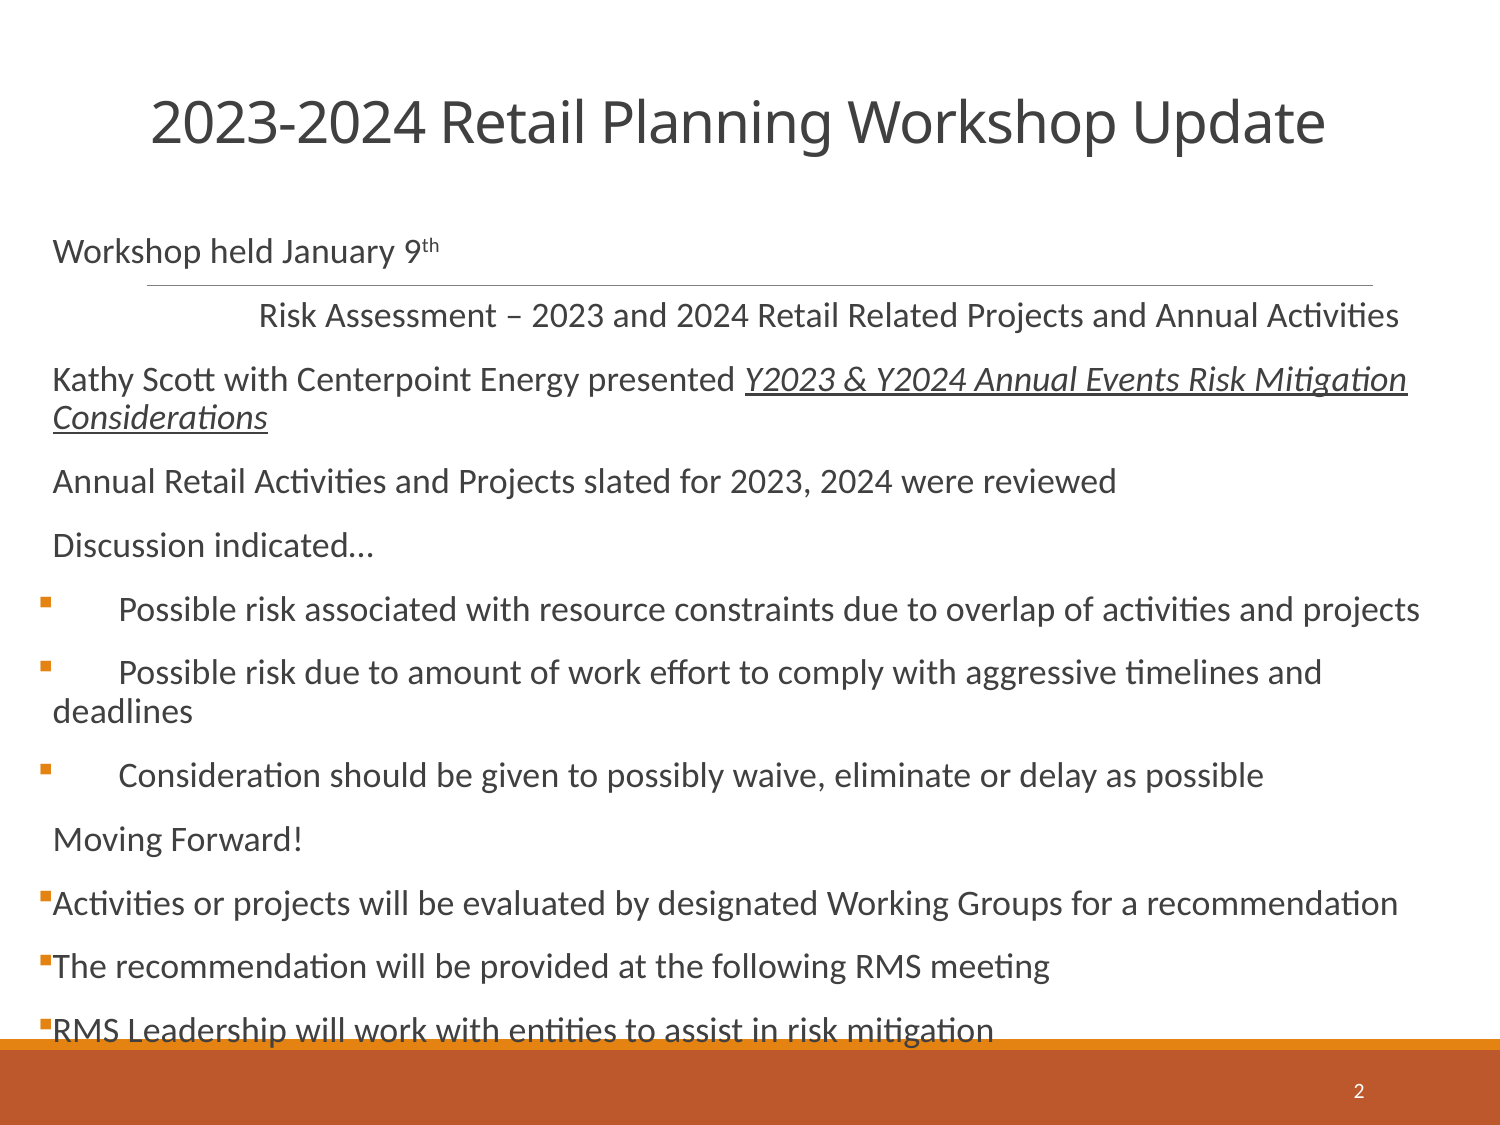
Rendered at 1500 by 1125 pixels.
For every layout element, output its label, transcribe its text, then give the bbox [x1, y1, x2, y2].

list Workshop held January 9th Risk Assessment – 2023 and 2024 Retail Related Projects and Annual Activities Kathy Scott with Centerpoint Energy presented Y2023 & Y2024 Annual Events Risk Mitigation Considerations Annual Retail Activities and Projects slated for 2023, 2024 were reviewed Discussion indicated… Possible risk associated with resource constraints due to overlap of activities and projects Possible risk due to amount of work effort to comply with aggressive timelines and deadlines Consideration should be given to possibly waive, eliminate or delay as possible Moving Forward! Activities or projects will be evaluated by designated Working Groups for a recommendation The recommendation will be provided at the following RMS meeting RMS Leadership will work with entities to assist in risk mitigation [37, 224, 1463, 1063]
title 2023-2024 Retail Planning Workshop Update [135, 37, 1373, 163]
slide_number 2 [1218, 1059, 1380, 1120]
